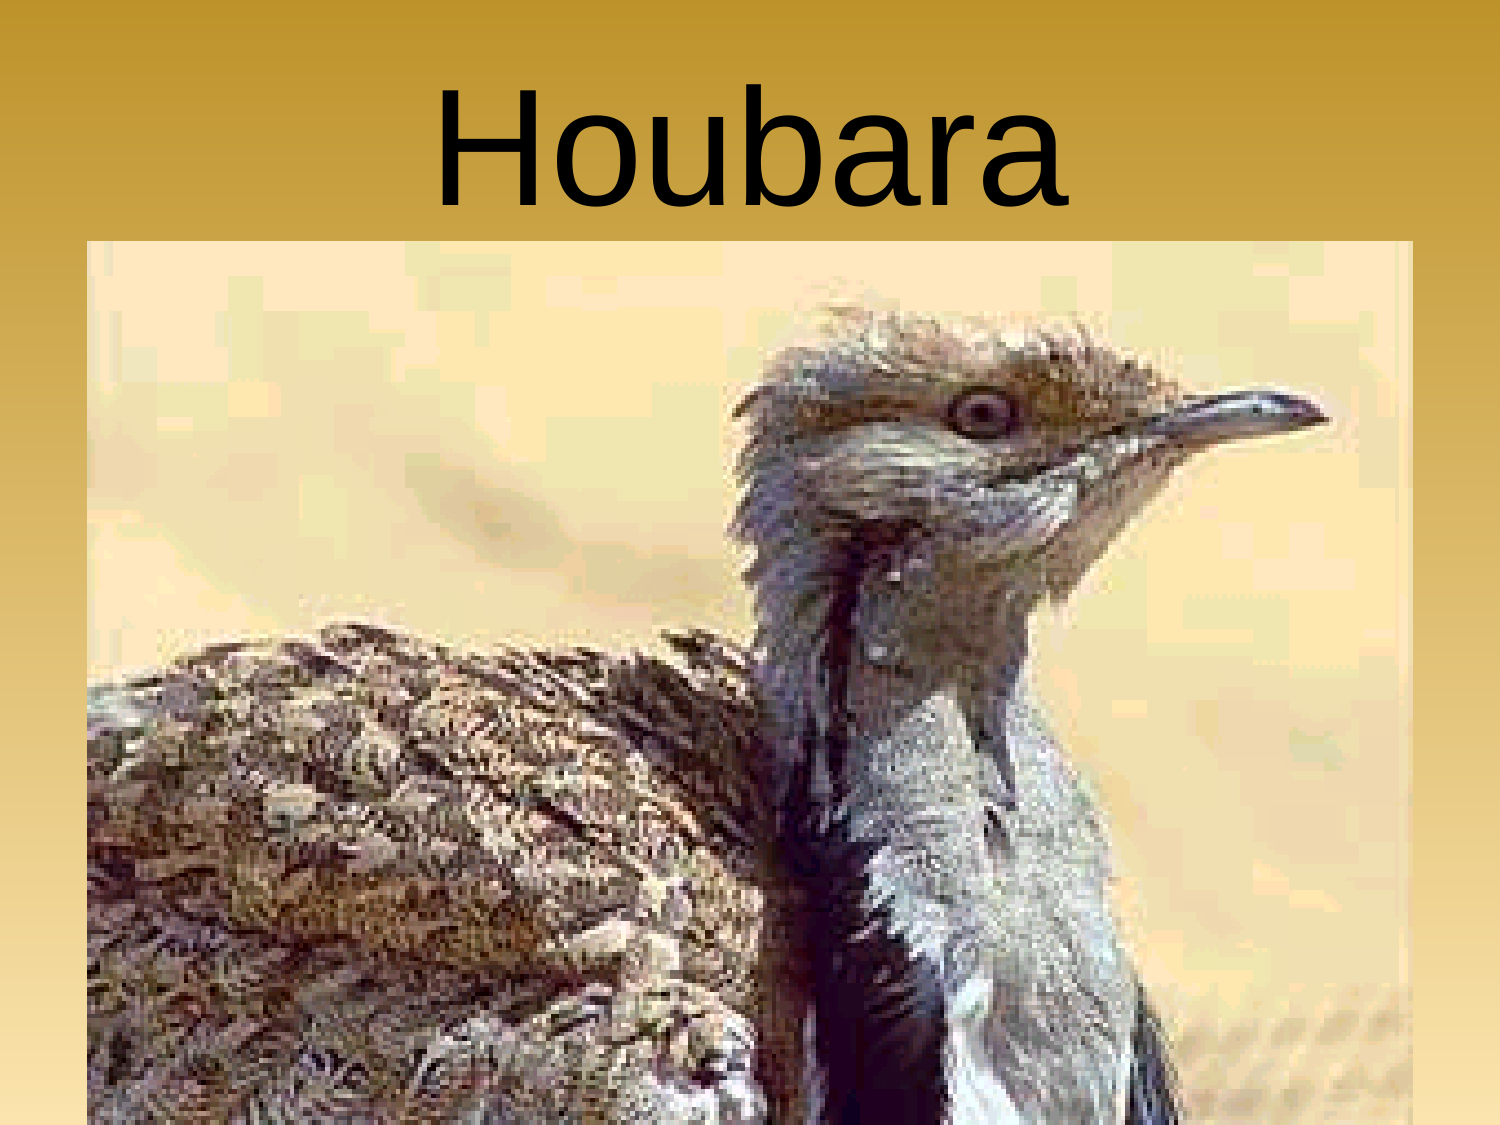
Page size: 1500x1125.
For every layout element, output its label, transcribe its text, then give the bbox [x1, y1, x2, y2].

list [87, 241, 1413, 1125]
title Houbara [75, 45, 1425, 233]
